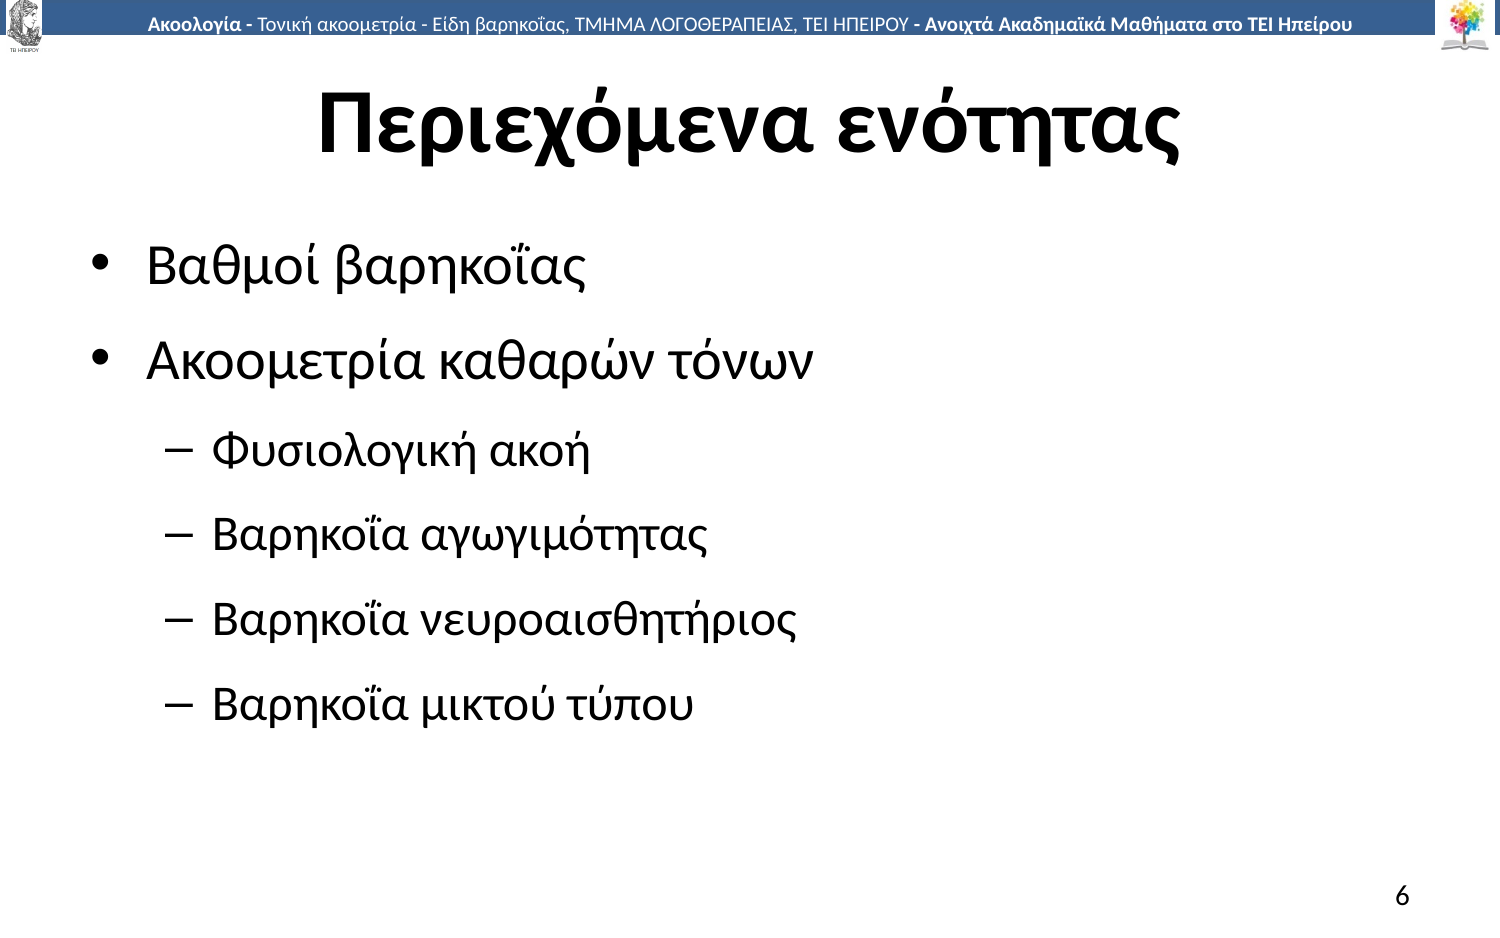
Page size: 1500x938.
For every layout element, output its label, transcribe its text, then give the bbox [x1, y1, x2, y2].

picture [6, 0, 42, 54]
picture [1435, 0, 1495, 52]
slide_number 6 [1074, 868, 1425, 919]
title Περιεχόμενα ενότητας [75, 37, 1425, 194]
list Βαθμοί βαρηκοΐας Ακοομετρία καθαρών τόνων Φυσιολογική ακοή Βαρηκοΐα αγωγιμότητας Βαρηκοΐα νευροαισθητήριος Βαρηκοΐα μικτού τύπου [75, 218, 1425, 838]
